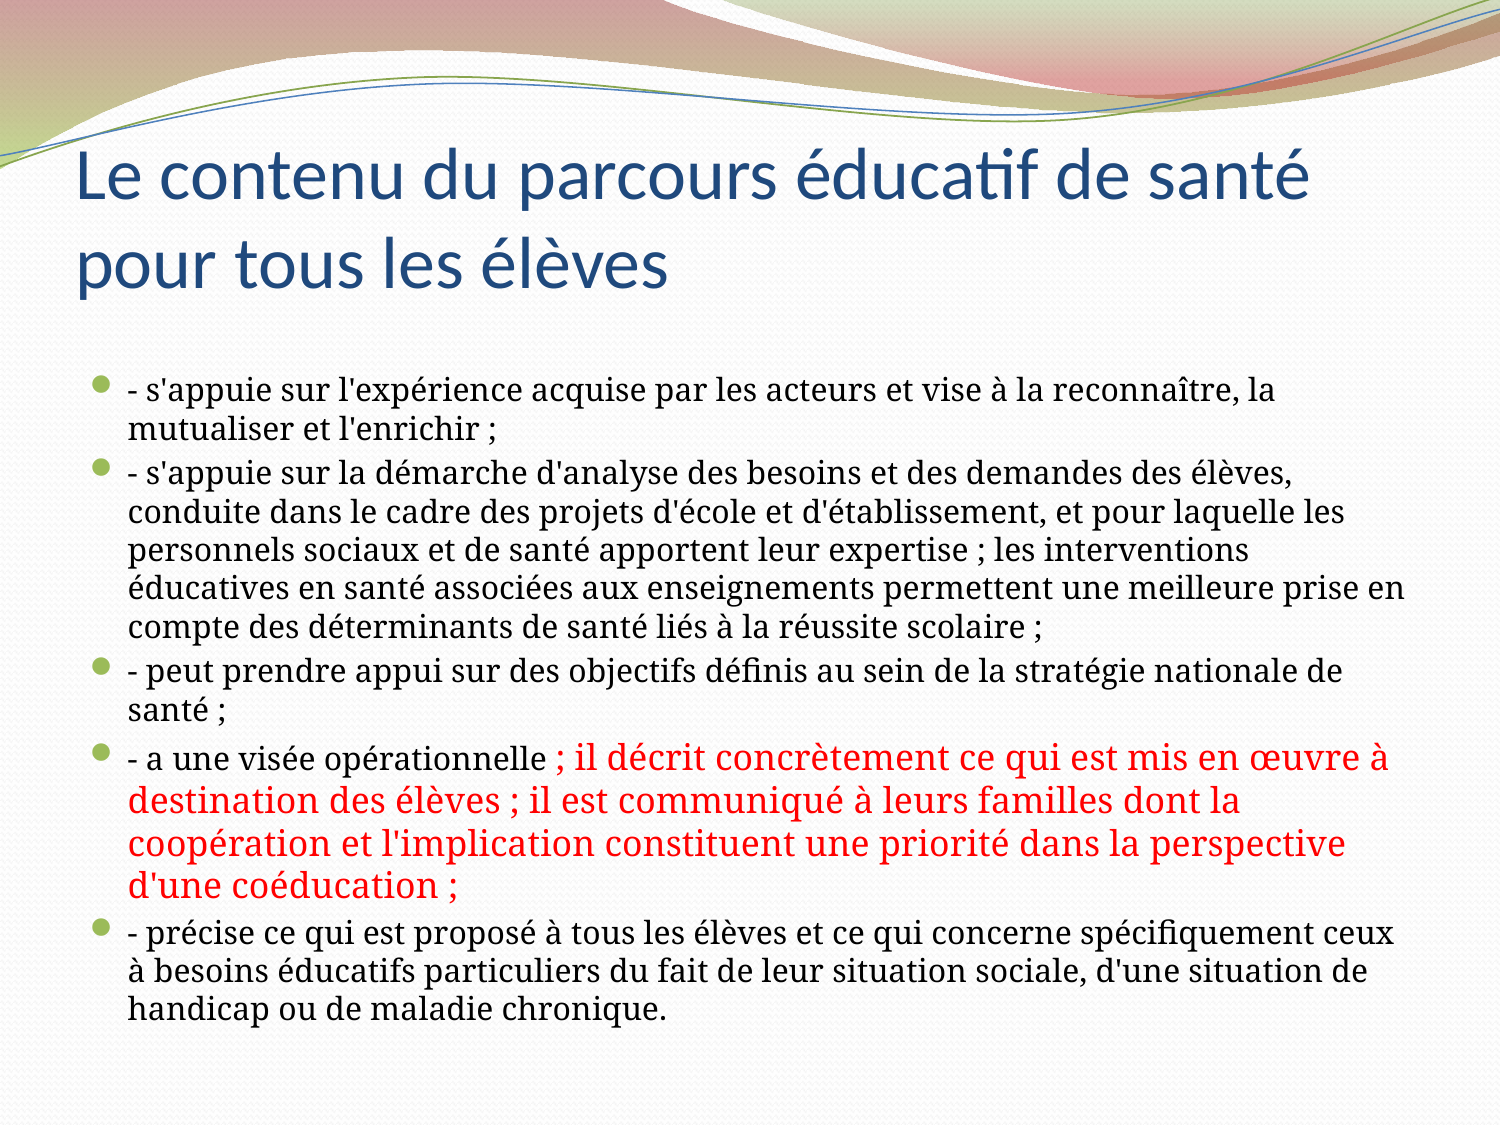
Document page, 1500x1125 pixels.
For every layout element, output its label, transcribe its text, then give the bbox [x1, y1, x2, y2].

title Le contenu du parcours éducatif de santé pour tous les élèves [75, 115, 1425, 303]
list - s'appuie sur l'expérience acquise par les acteurs et vise à la reconnaître, la mutualiser et l'enrichir ; - s'appuie sur la démarche d'analyse des besoins et des demandes des élèves, conduite dans le cadre des projets d'école et d'établissement, et pour laquelle les personnels sociaux et de santé apportent leur expertise ; les interventions éducatives en santé associées aux enseignements permettent une meilleure prise en compte des déterminants de santé liés à la réussite scolaire ; - peut prendre appui sur des objectifs définis au sein de la stratégie nationale de santé ; - a une visée opérationnelle ; il décrit concrètement ce qui est mis en œuvre à destination des élèves ; il est communiqué à leurs familles dont la coopération et l'implication constituent une priorité dans la perspective d'une coéducation ; - précise ce qui est proposé à tous les élèves et ce qui concerne spécifiquement ceux à besoins éducatifs particuliers du fait de leur situation sociale, d'une situation de handicap ou de maladie chronique. [75, 317, 1425, 1038]
